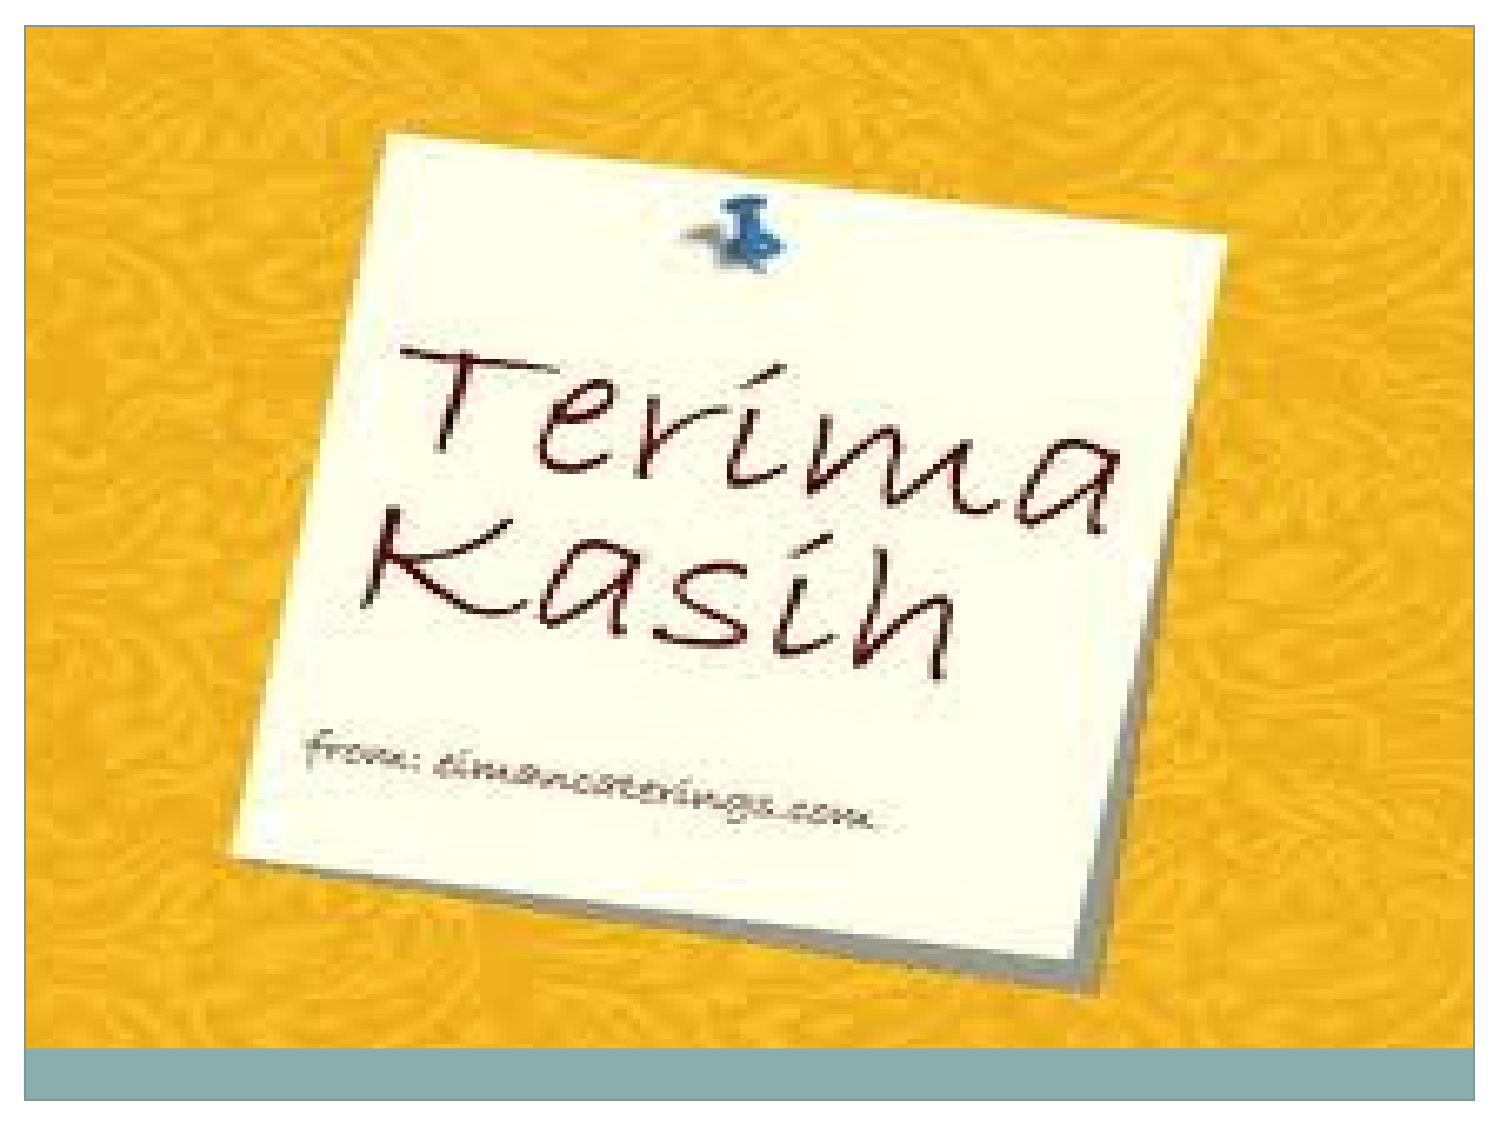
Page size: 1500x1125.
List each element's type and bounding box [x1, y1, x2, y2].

picture [26, 27, 1473, 1048]
